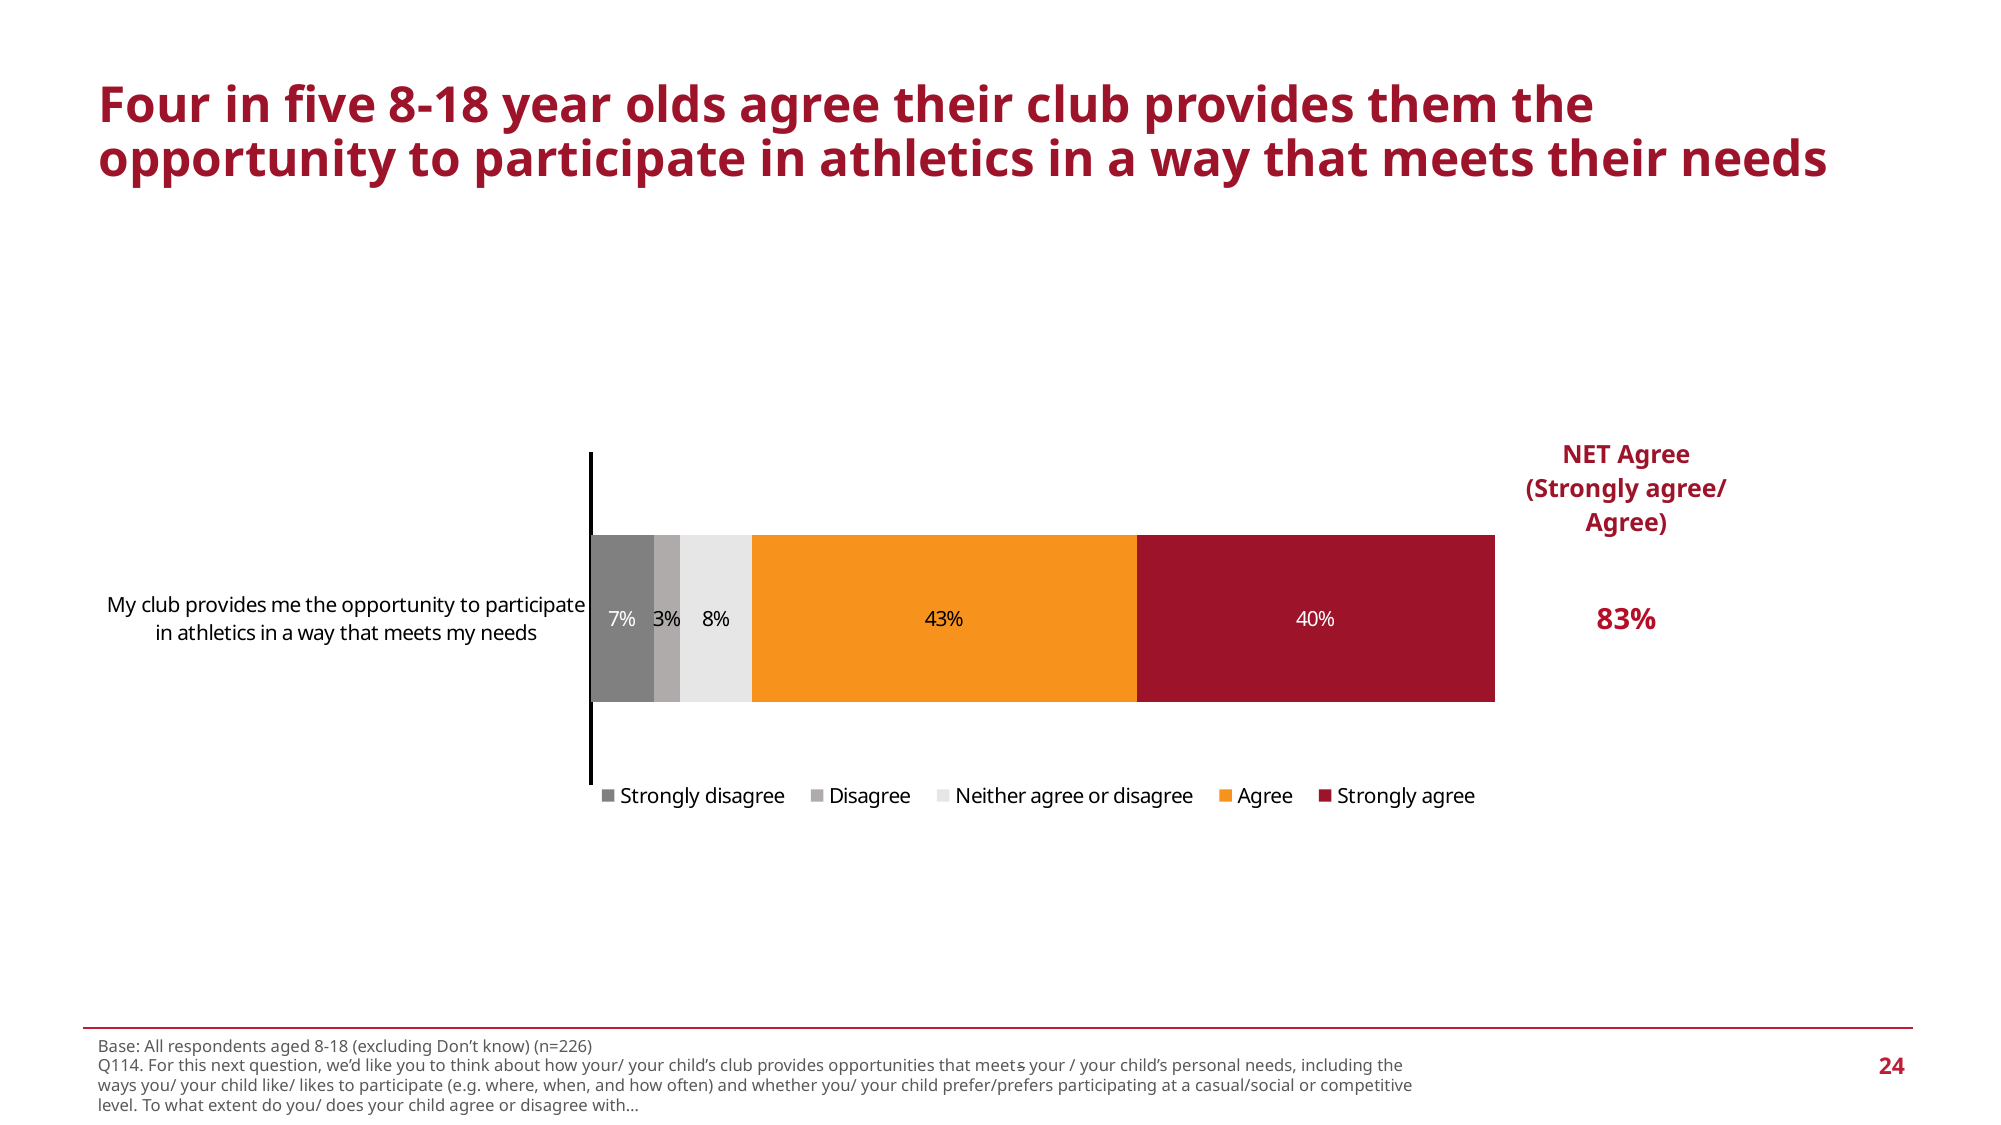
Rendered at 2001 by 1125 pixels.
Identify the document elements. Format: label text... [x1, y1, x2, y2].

text_box Base: All respondents aged 8-18 (excluding Don’t know) (n=226) Q114. For this next question, we’d like you to think about how your/ your child’s club provides opportunities that meets your / your child’s personal needs, including the ways you/ your child like/ likes to participate (e.g. where, when, and how often) and whether you/ your child prefer/prefers participating at a casual/social or competitive level. To what extent do you/ does your child agree or disagree with… [82, 1049, 1448, 1122]
table_header NET Agree (Strongly agree/ Agree) [1522, 426, 1731, 538]
chart [99, 425, 1495, 824]
title Four in five 8-18 year olds agree their club provides them the opportunity to participate in athletics in a way that meets their needs [83, 65, 1855, 195]
table_cell 83% [1522, 539, 1731, 696]
